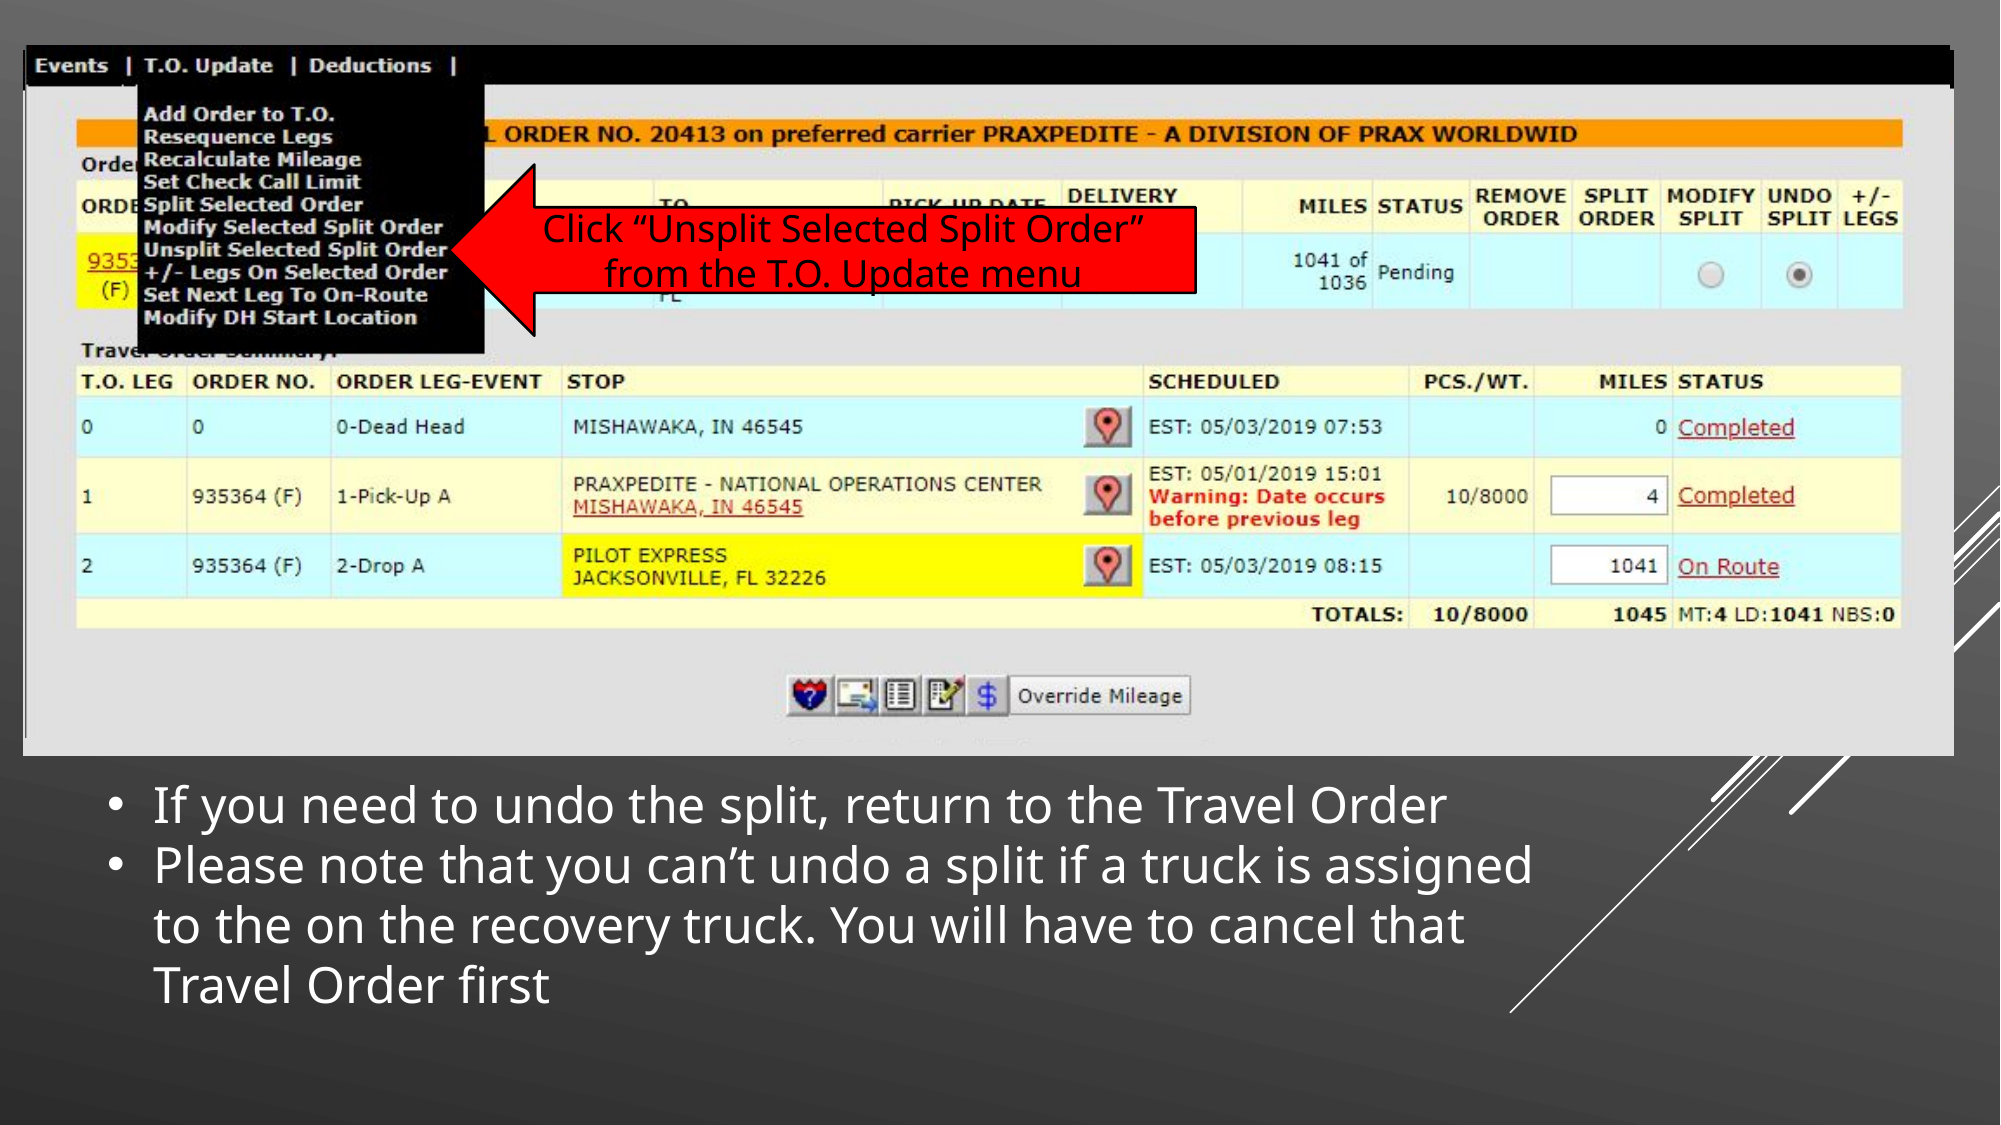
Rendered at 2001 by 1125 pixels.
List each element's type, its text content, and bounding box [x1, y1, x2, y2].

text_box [1510, 485, 2000, 1013]
text_box [0, 0, 2000, 1125]
picture [23, 45, 1954, 756]
text_box If you need to undo the split, return to the Travel Order Please note that you can’t undo a split if a truck is assigned to the on the recovery truck. You will have to cancel that Travel Order first [92, 766, 1551, 1021]
